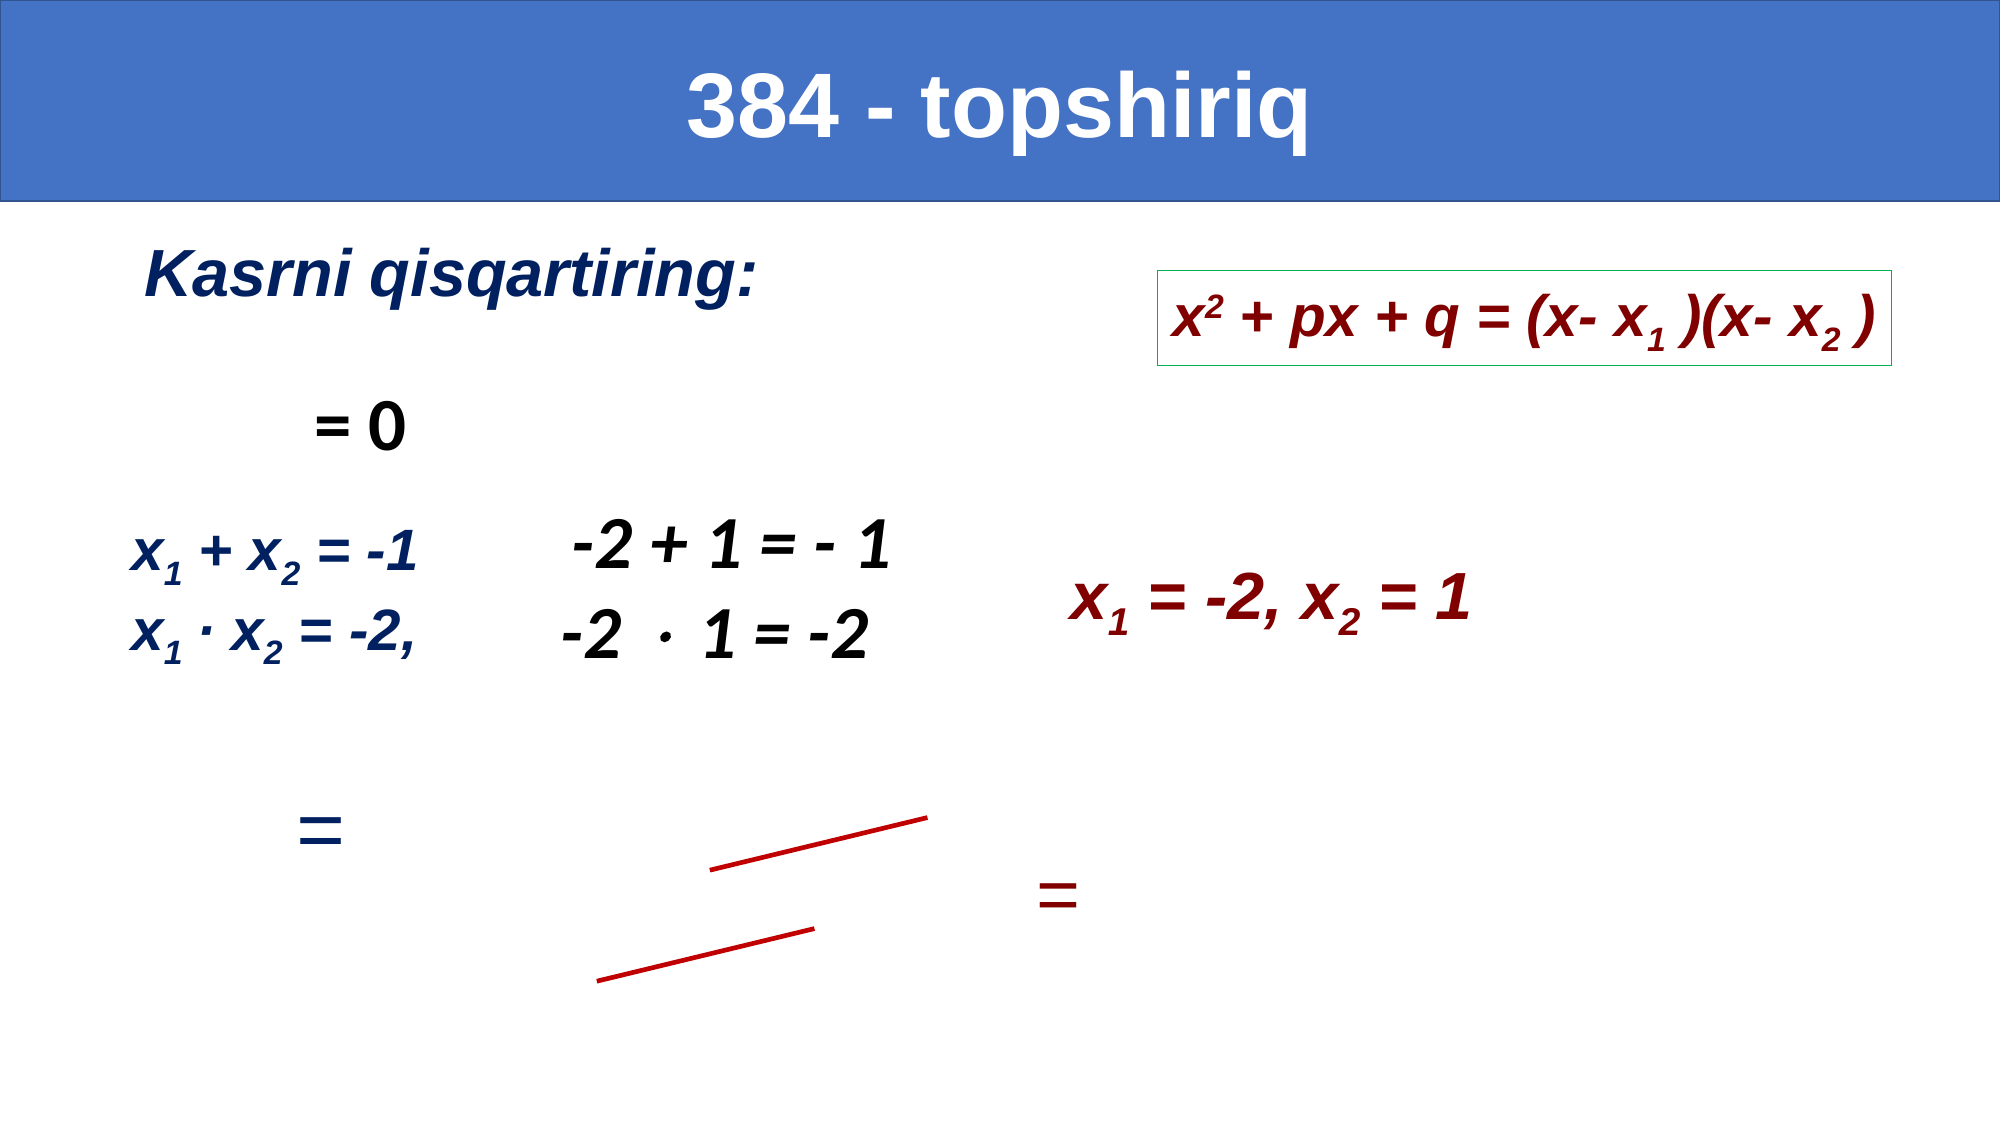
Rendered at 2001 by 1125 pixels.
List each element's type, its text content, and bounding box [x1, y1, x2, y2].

text_box х1 = -2, х2 = 1 [1207, 545, 1489, 651]
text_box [709, 817, 928, 871]
text_box 384 - topshiriq [0, 0, 2000, 202]
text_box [596, 928, 815, 982]
text_box -2 + 1 = - 1 -2 × 1 = -2 [206, 486, 1207, 681]
title Kasrni qisqartiring: [129, 225, 908, 414]
text_box х1 + х2 = -1 х1 ∙ х2 = -2, [116, 504, 206, 679]
text_box х2 + px + q = (x- х1 )(x- х2 ) [1157, 270, 1892, 366]
